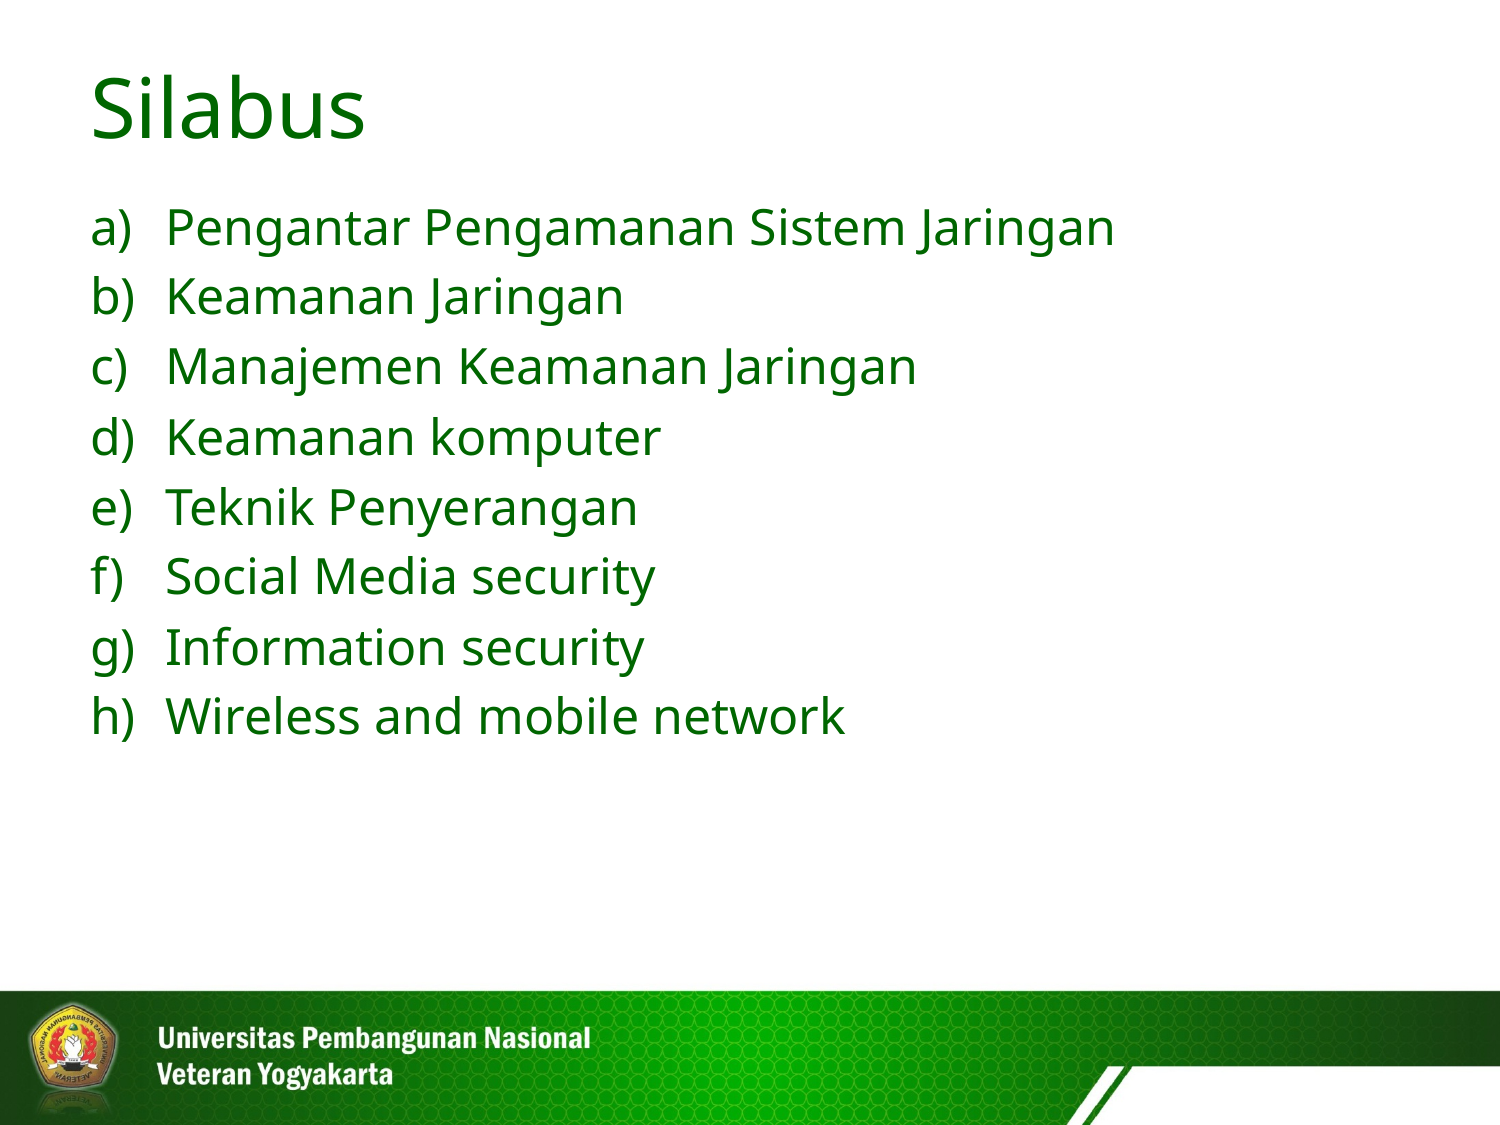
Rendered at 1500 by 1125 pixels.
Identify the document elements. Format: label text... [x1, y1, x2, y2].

list Pengantar Pengamanan Sistem Jaringan Keamanan Jaringan Manajemen Keamanan Jaringan Keamanan komputer Teknik Penyerangan Social Media security Information security Wireless and mobile network [75, 187, 1425, 950]
list Silabus [75, 62, 988, 163]
picture [0, 0, 1500, 1125]
